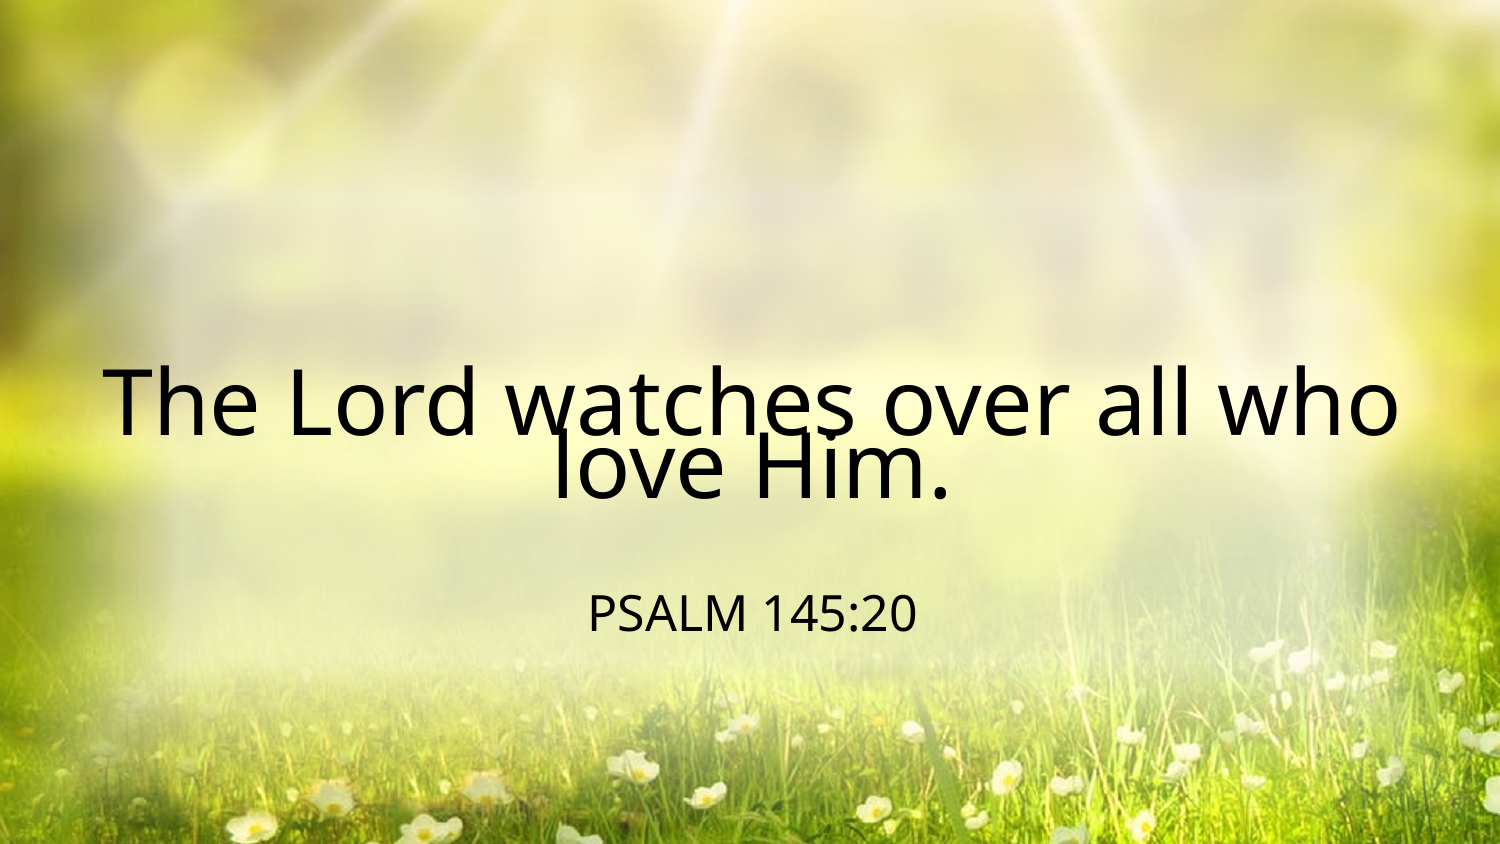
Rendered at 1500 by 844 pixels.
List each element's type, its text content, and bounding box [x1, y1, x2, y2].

picture [0, 0, 1500, 844]
text_box The Lord watches over all who love Him. PSALM 145:20 [5, 384, 1500, 649]
